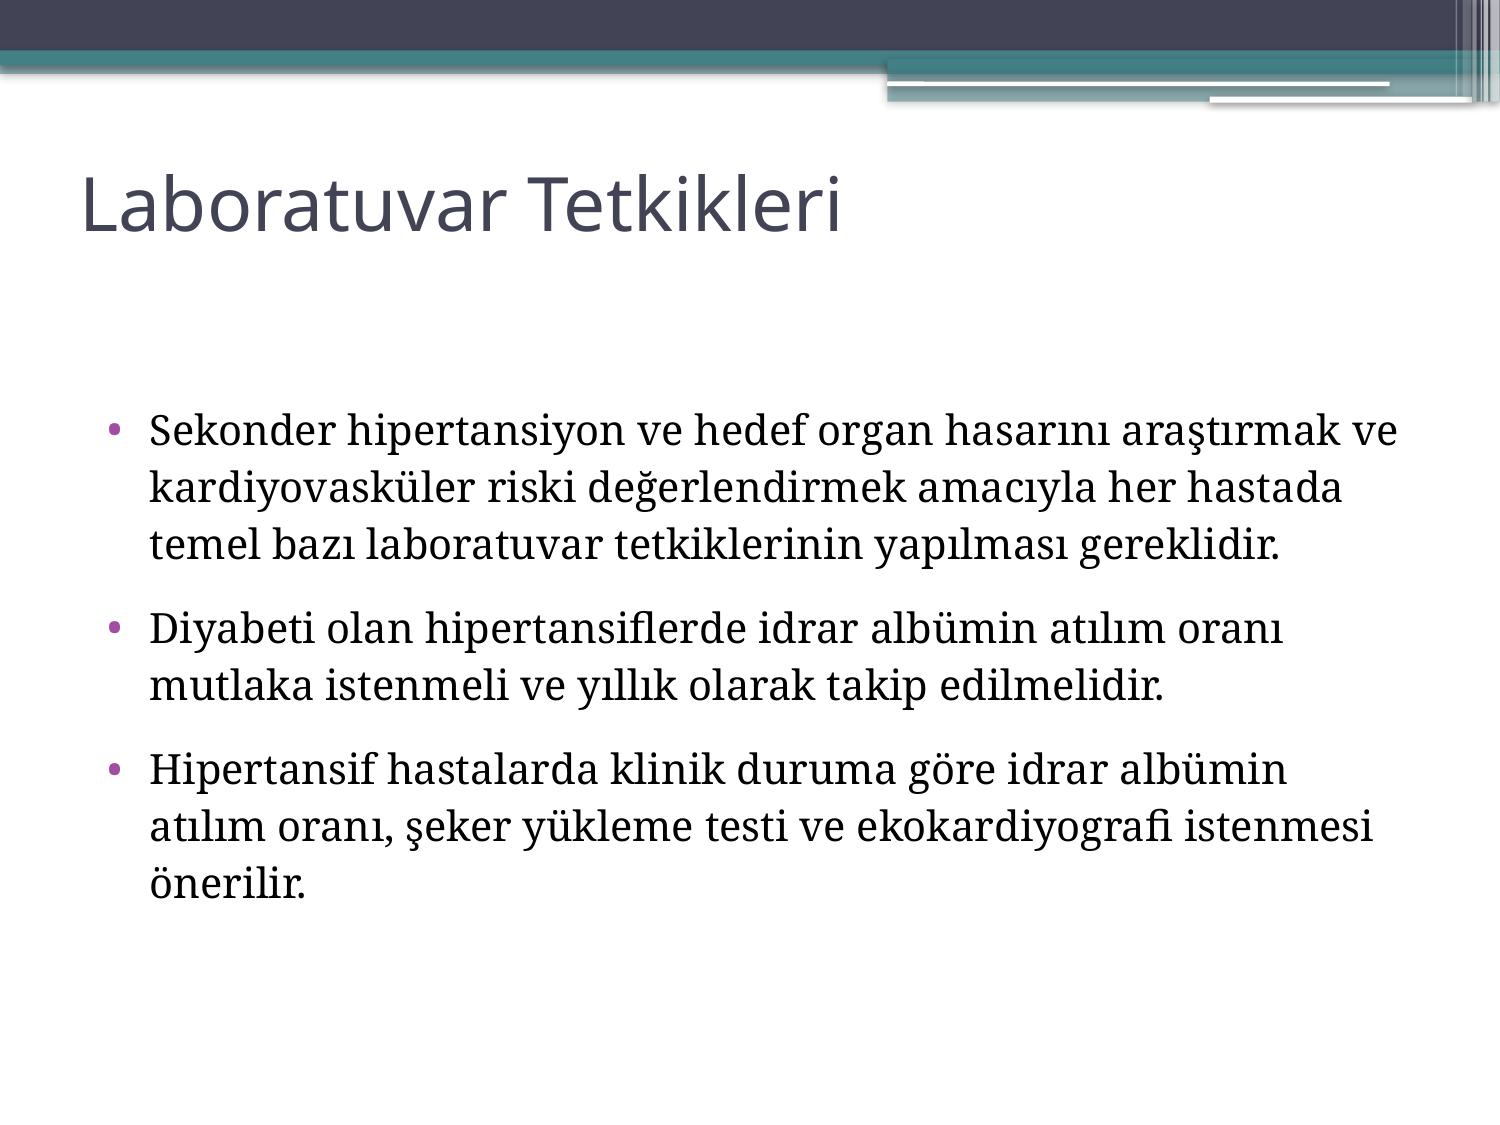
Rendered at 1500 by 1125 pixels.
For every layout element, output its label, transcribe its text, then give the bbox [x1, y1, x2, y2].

list Sekonder hipertansiyon ve hedef organ hasarını araştırmak ve kardiyovasküler riski değerlendirmek amacıyla her hastada temel bazı laboratuvar tetkiklerinin yapılması gereklidir. Diyabeti olan hipertansiflerde idrar albümin atılım oranı mutlaka istenmeli ve yıllık olarak takip edilmelidir. Hipertansif hastalarda klinik duruma göre idrar albümin atılım oranı, şeker yükleme testi ve ekokardiyografi istenmesi önerilir. [75, 389, 1425, 1035]
title Laboratuvar Tetkikleri [64, 113, 1415, 289]
